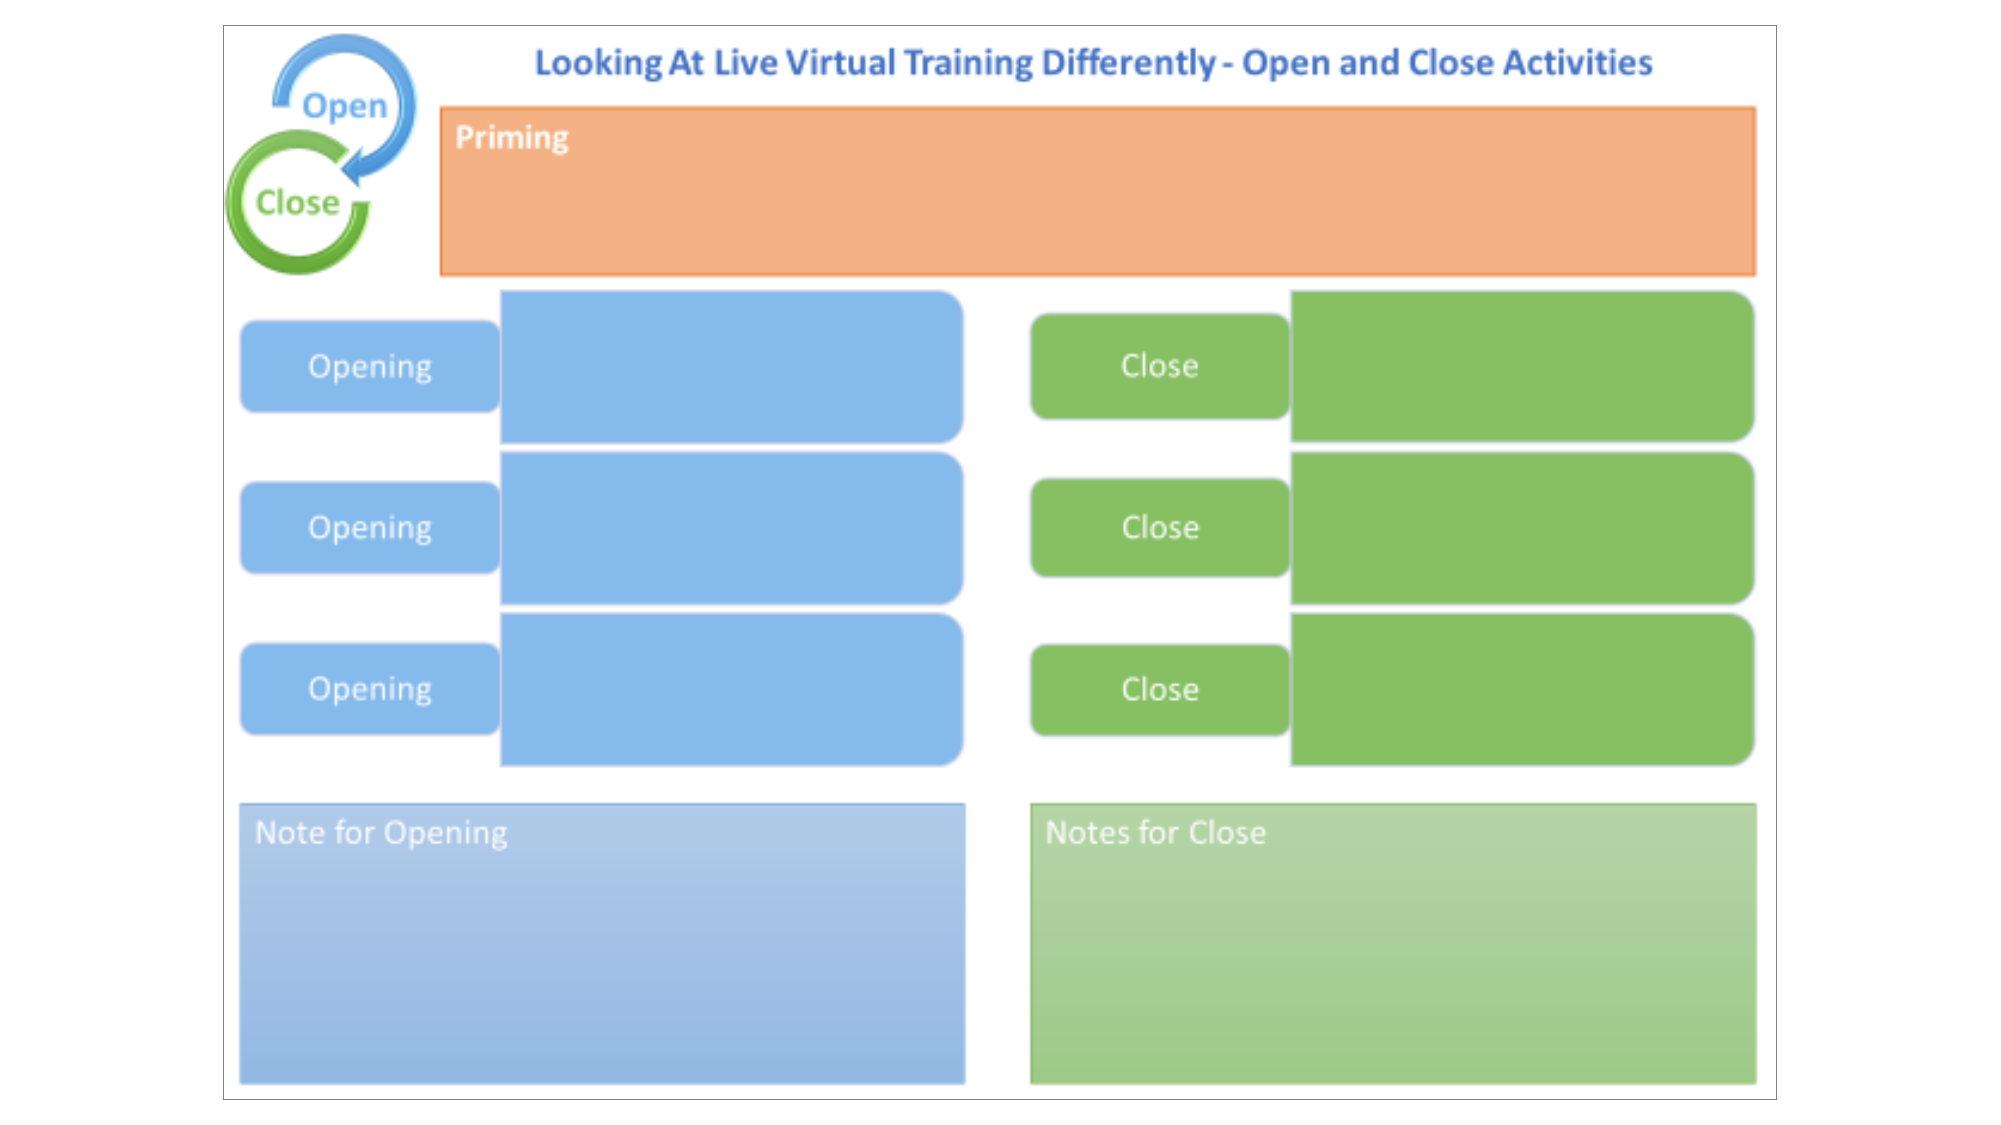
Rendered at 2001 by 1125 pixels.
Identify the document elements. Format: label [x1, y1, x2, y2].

picture [223, 25, 1777, 1100]
